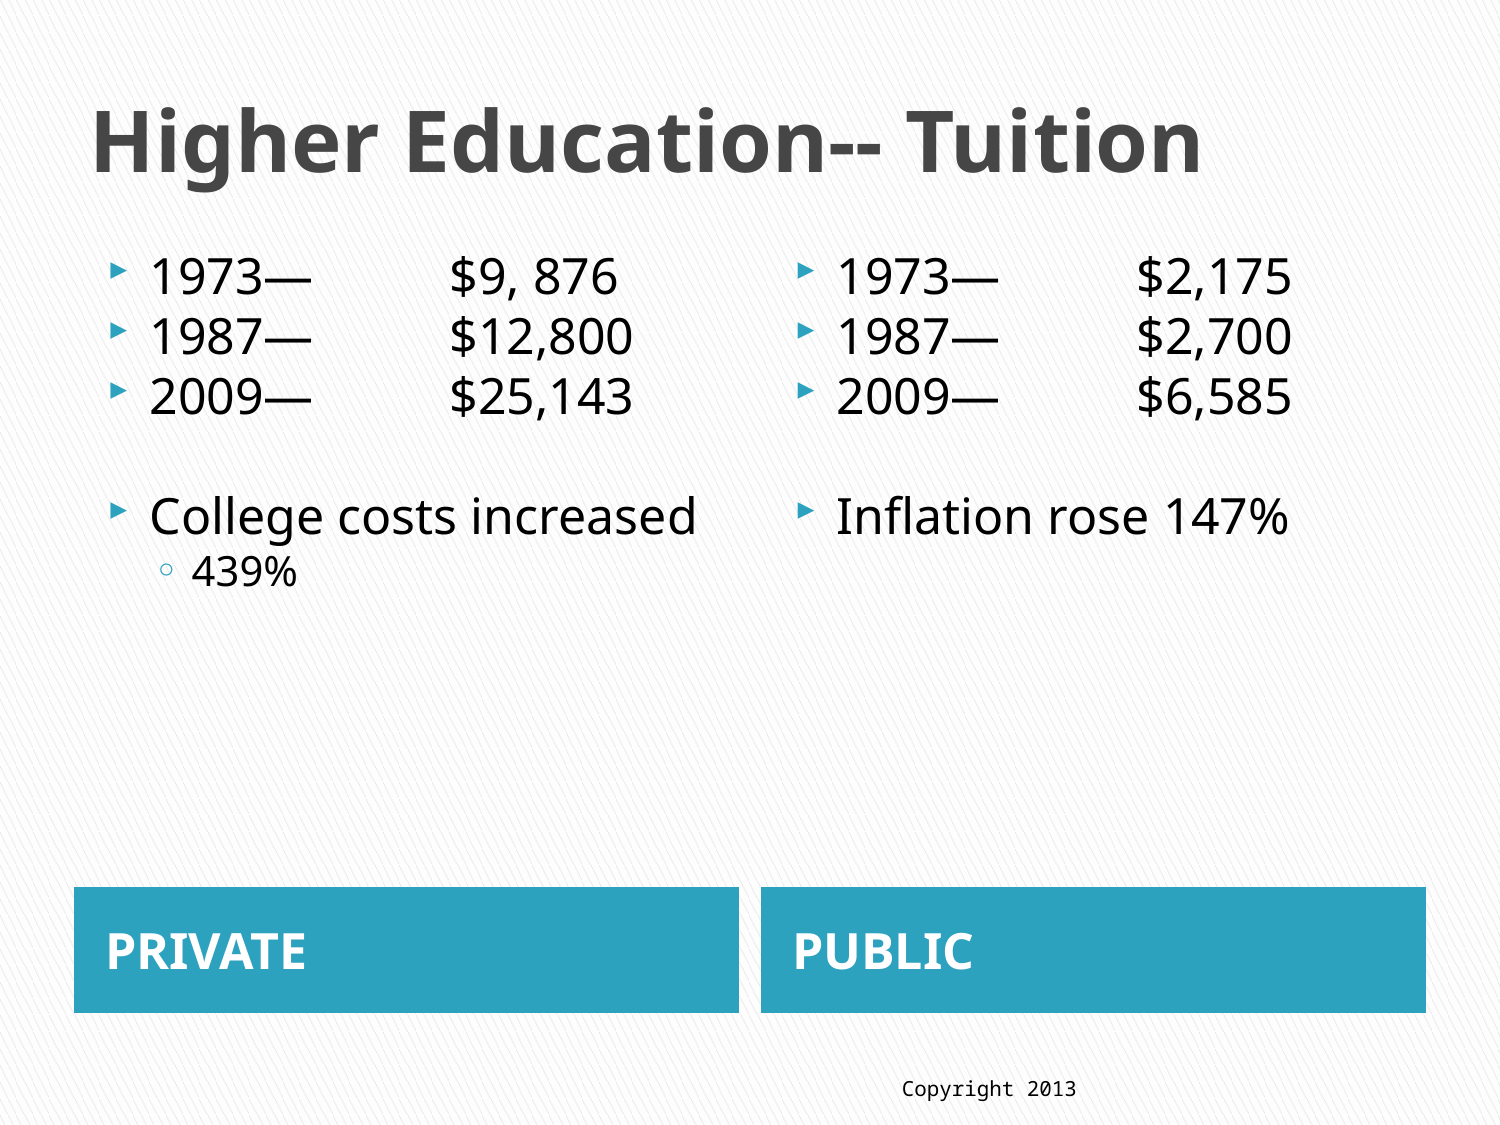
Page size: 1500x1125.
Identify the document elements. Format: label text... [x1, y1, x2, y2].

footer Copyright 2013 [718, 1051, 1105, 1112]
title Higher Education-- Tuition [75, 44, 1425, 233]
list 1973— $2,175 1987— $2,700 2009— $6,585 Inflation rose 147% [761, 236, 1425, 884]
list PUBLIC [761, 887, 1426, 1013]
list PRIVATE [74, 887, 739, 1013]
list 1973— $9, 876 1987— $12,800 2009— $25,143 College costs increased 439% [75, 236, 738, 884]
